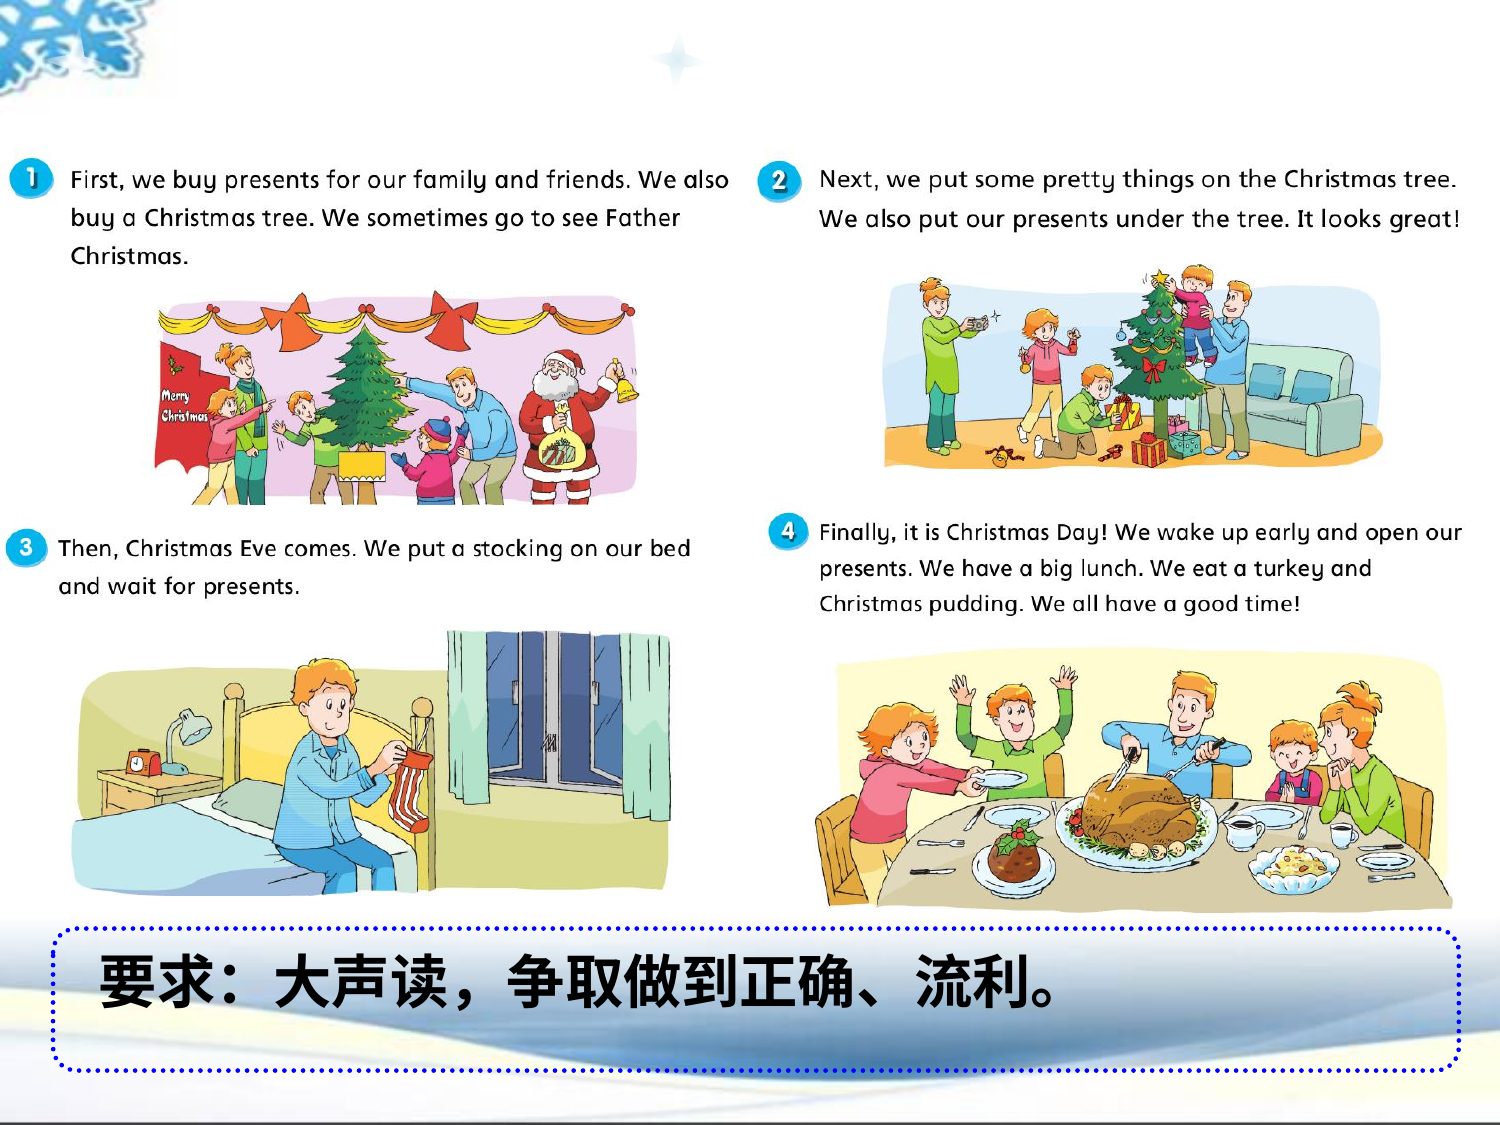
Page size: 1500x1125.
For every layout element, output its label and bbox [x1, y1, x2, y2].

picture [0, 0, 1500, 1125]
text_box [40, 928, 1460, 1078]
